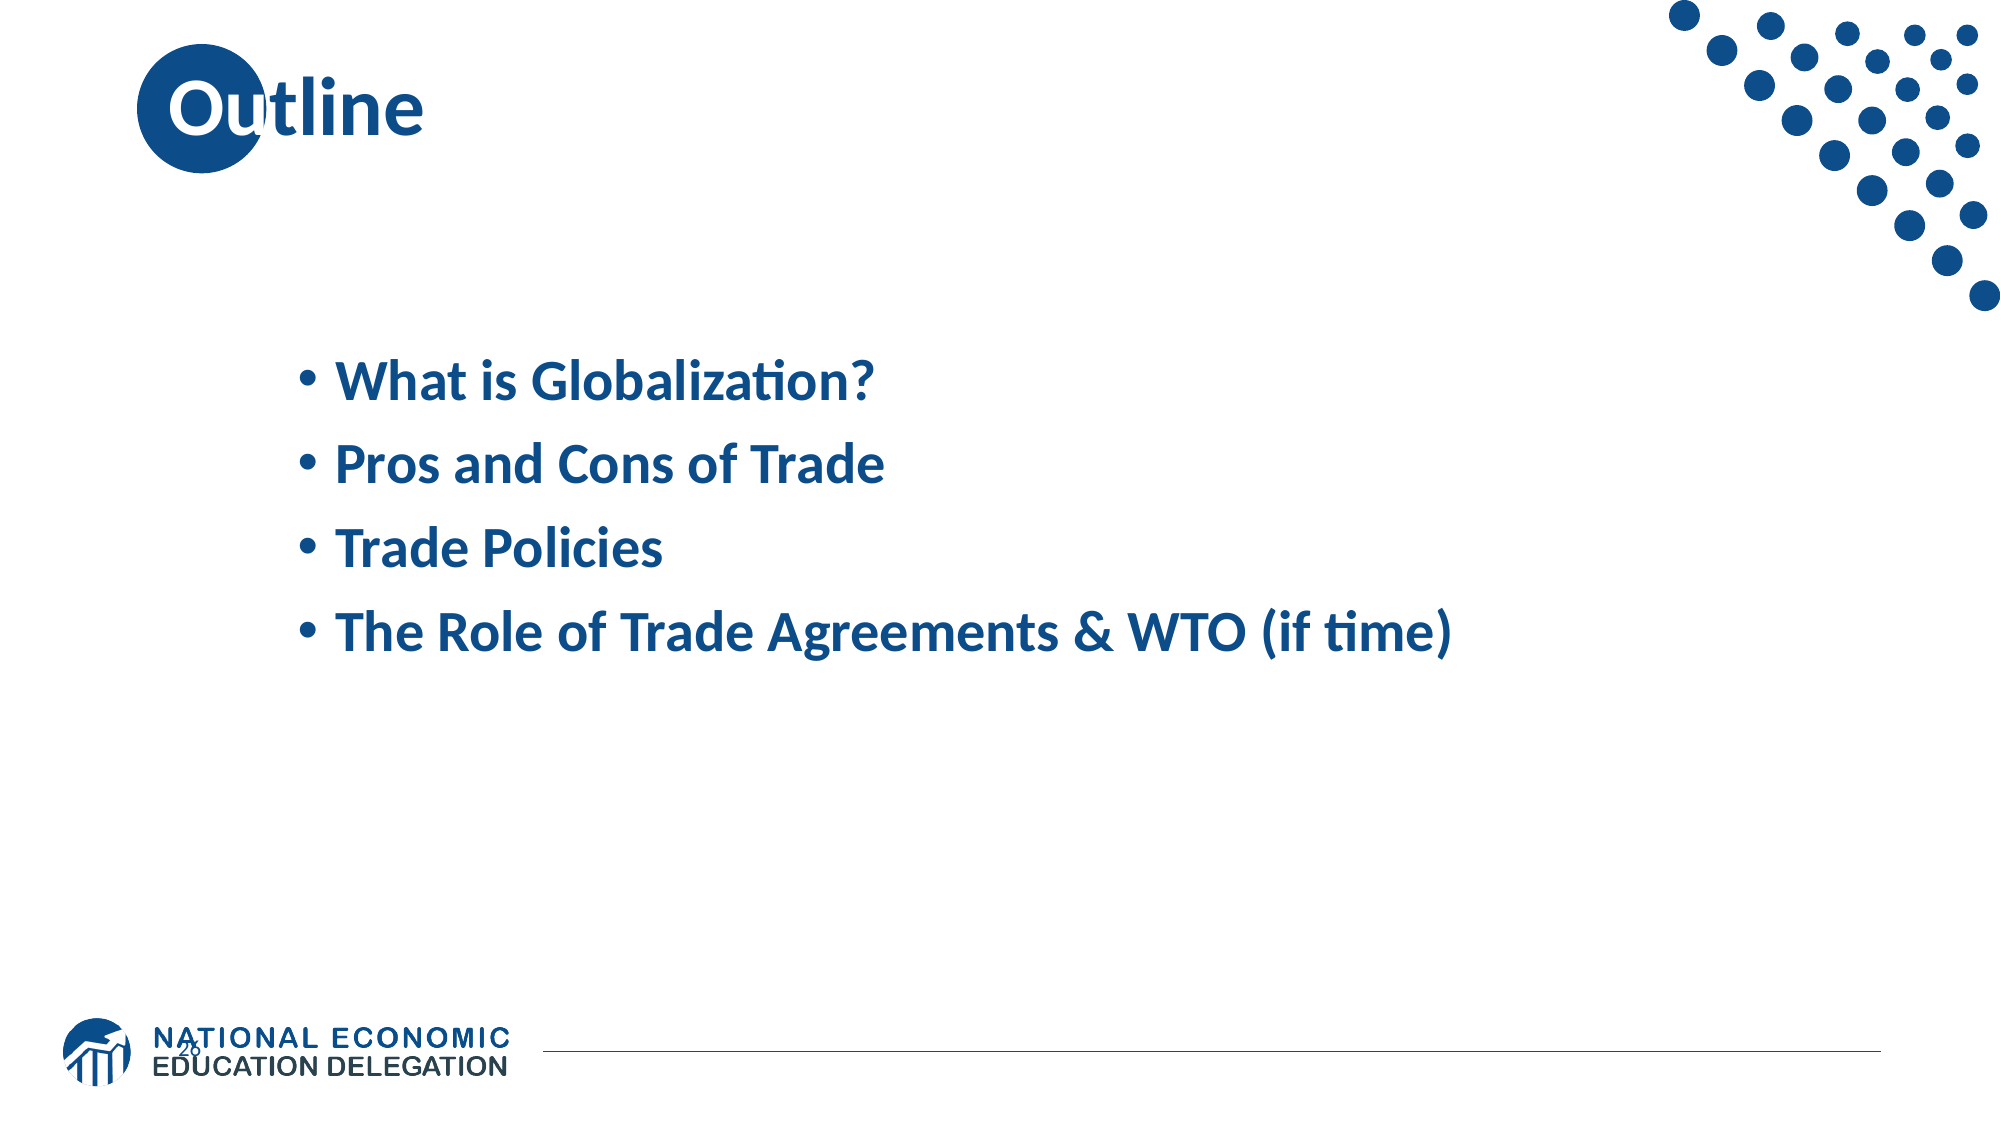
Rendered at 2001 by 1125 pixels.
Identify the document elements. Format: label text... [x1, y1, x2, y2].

slide_number 26 [33, 1022, 217, 1073]
list What is Globalization? Pros and Cons of Trade Trade Policies The Role of Trade Agreements & WTO (if time) [282, 126, 1646, 888]
picture [55, 1013, 520, 1091]
title Outline [134, 15, 1718, 201]
